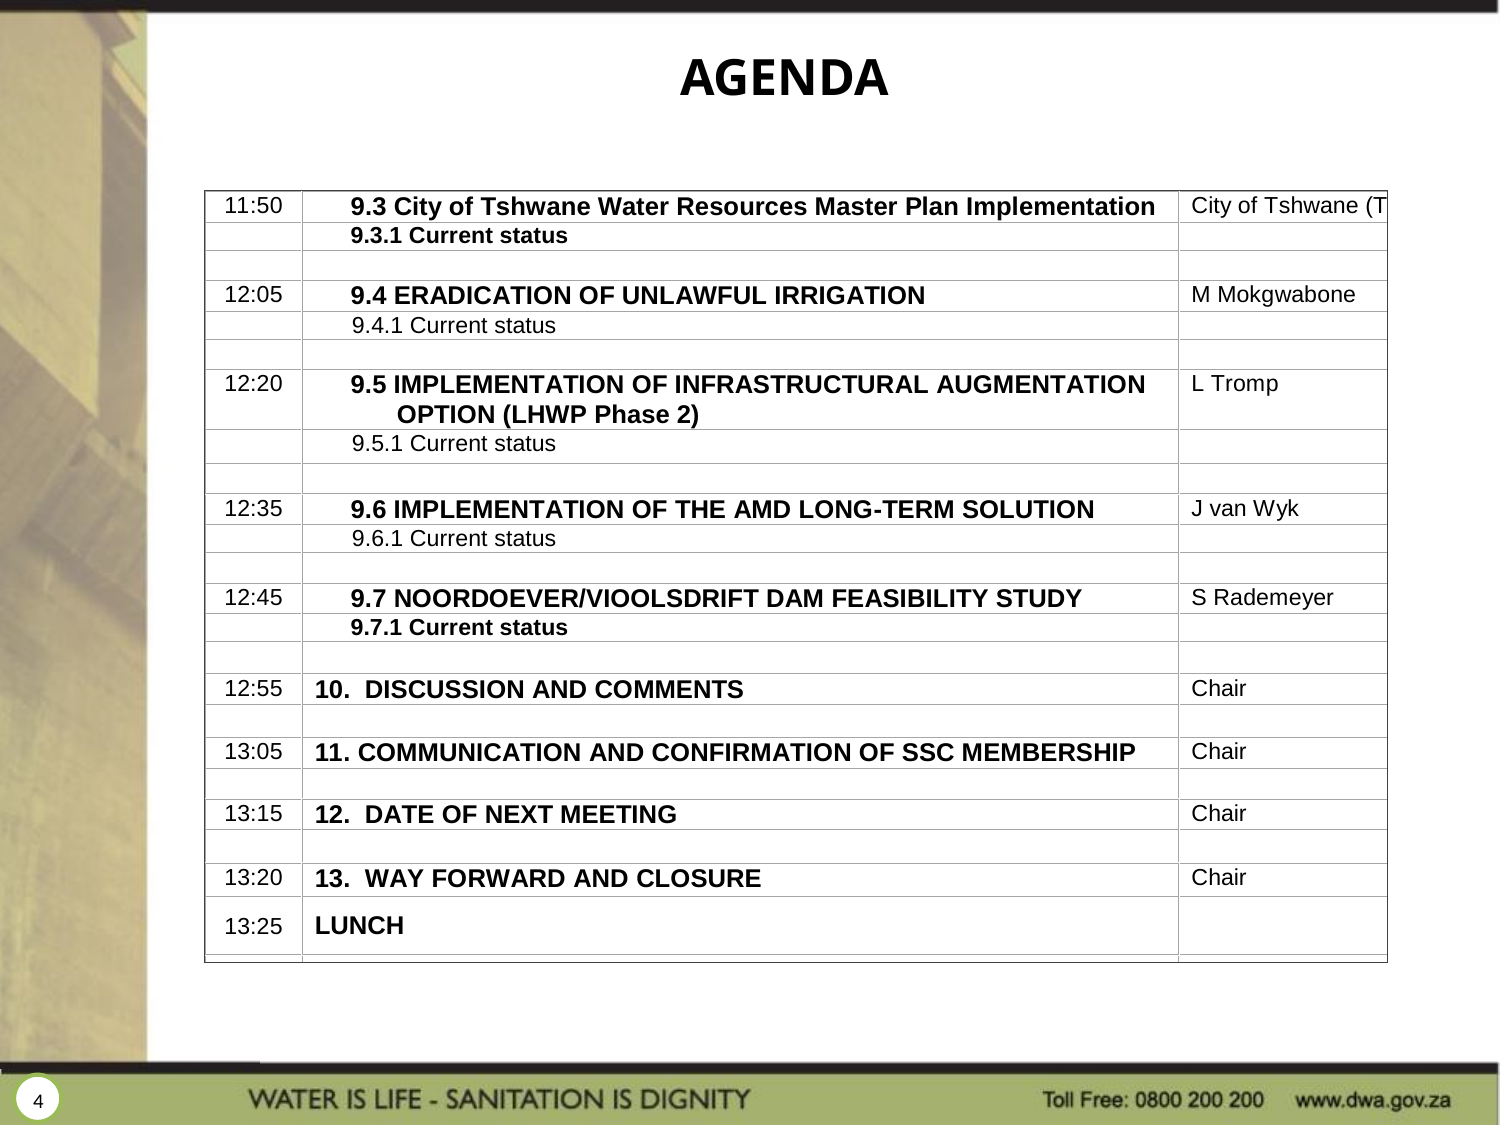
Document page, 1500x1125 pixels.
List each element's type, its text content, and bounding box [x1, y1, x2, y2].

picture [0, 0, 1500, 1125]
title AGENDA [144, 14, 1425, 137]
